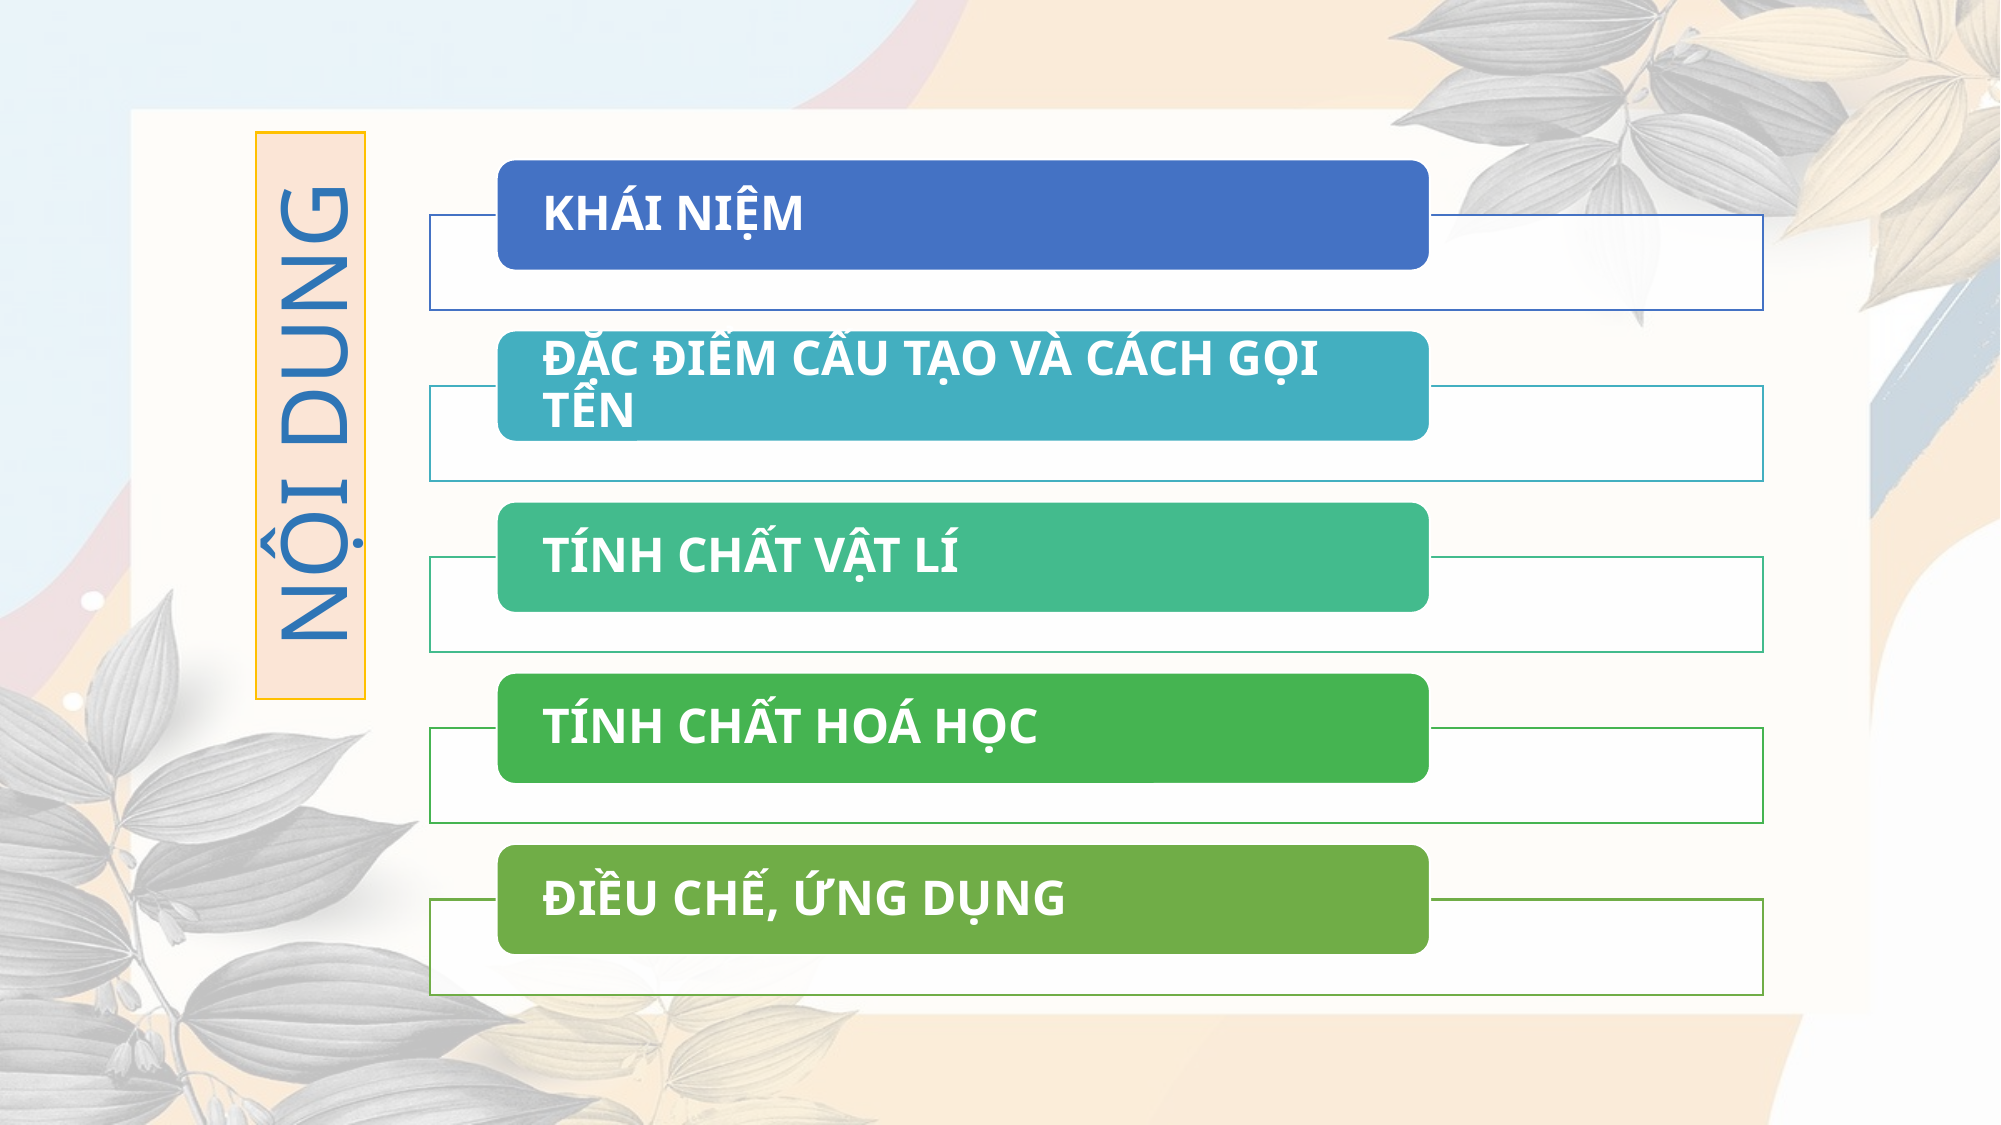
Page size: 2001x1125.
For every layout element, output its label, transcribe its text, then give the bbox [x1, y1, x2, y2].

text_box NỘI DUNG [255, 131, 366, 700]
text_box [430, 132, 1764, 1022]
